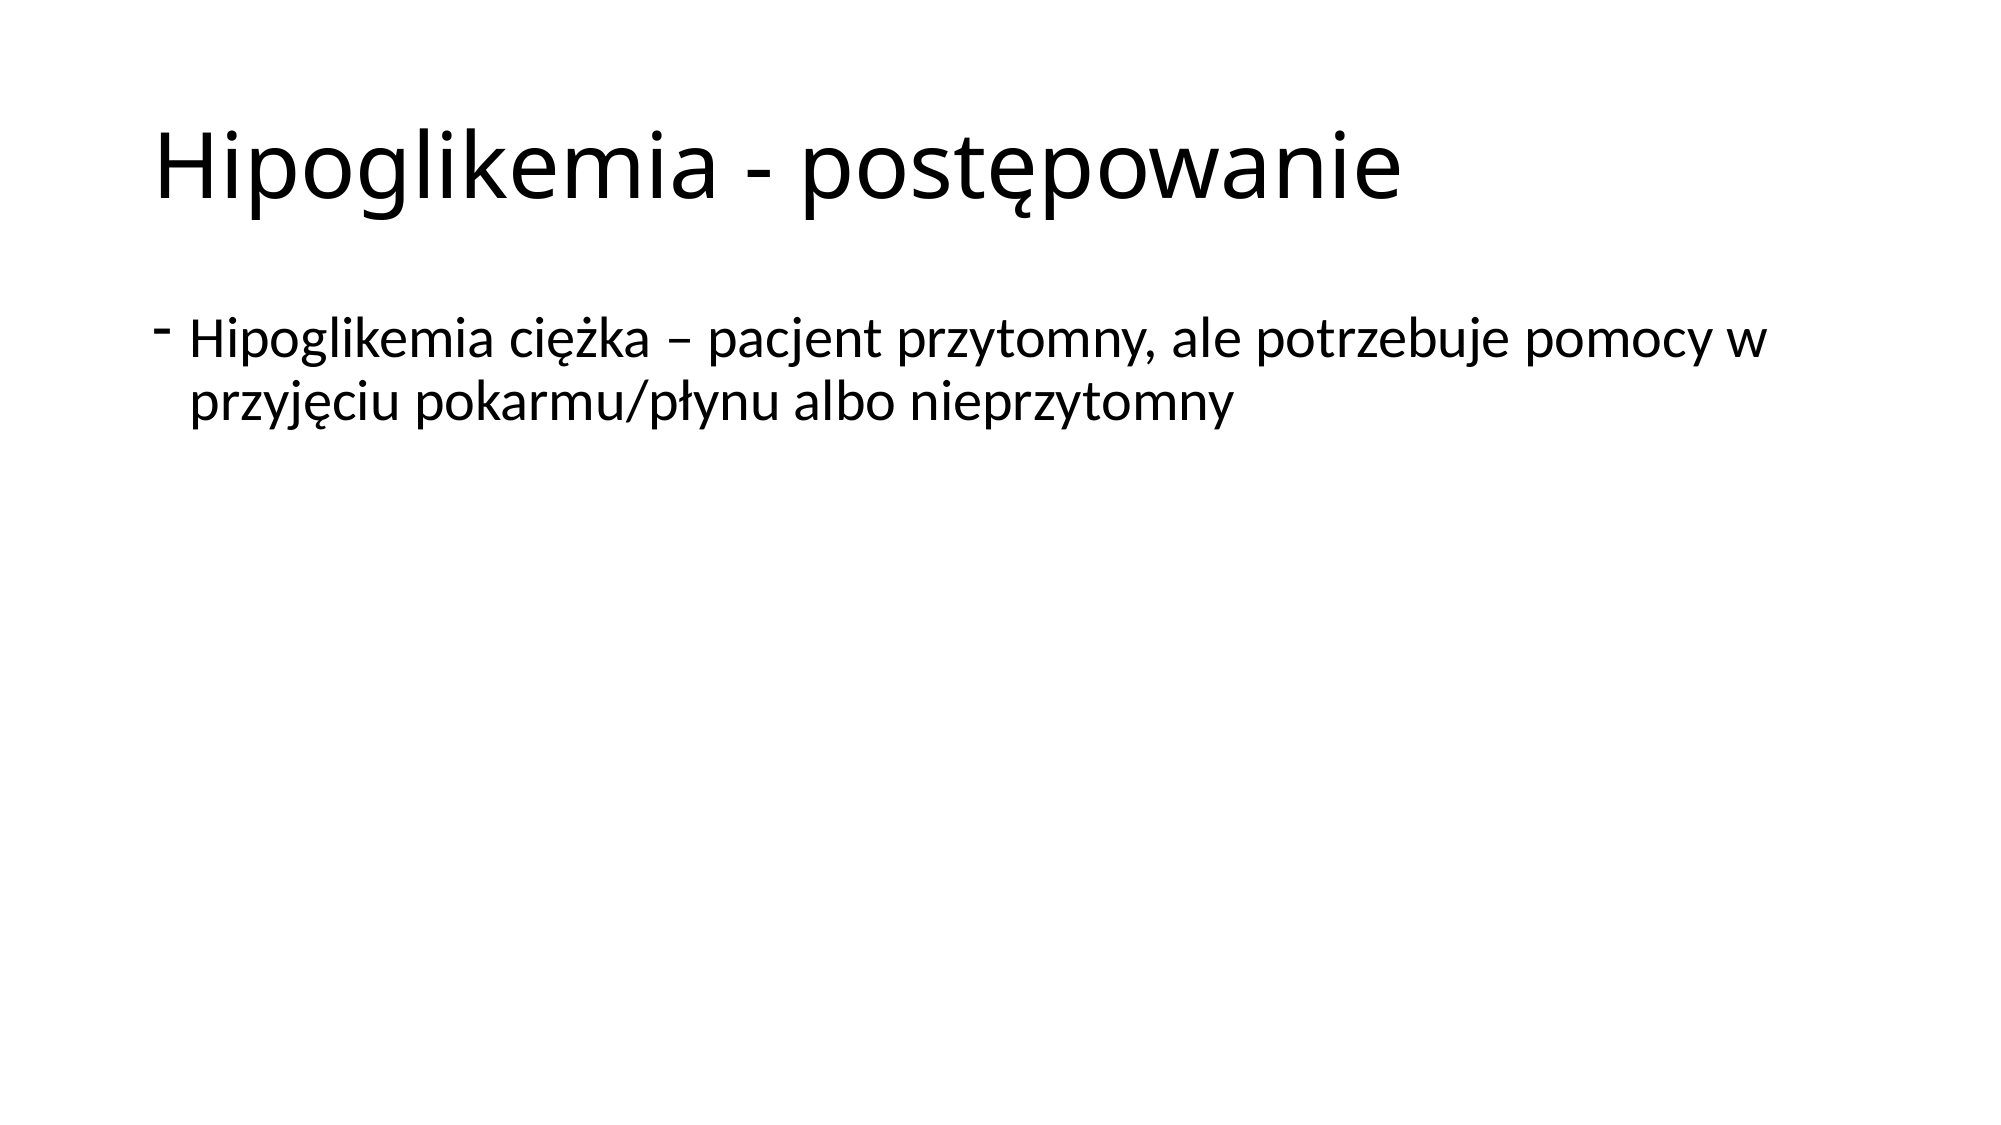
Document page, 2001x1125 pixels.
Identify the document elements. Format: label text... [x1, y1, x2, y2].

title Hipoglikemia - postępowanie [137, 59, 1863, 278]
list Hipoglikemia ciężka – pacjent przytomny, ale potrzebuje pomocy w przyjęciu pokarmu/płynu albo nieprzytomny [137, 299, 1863, 1014]
